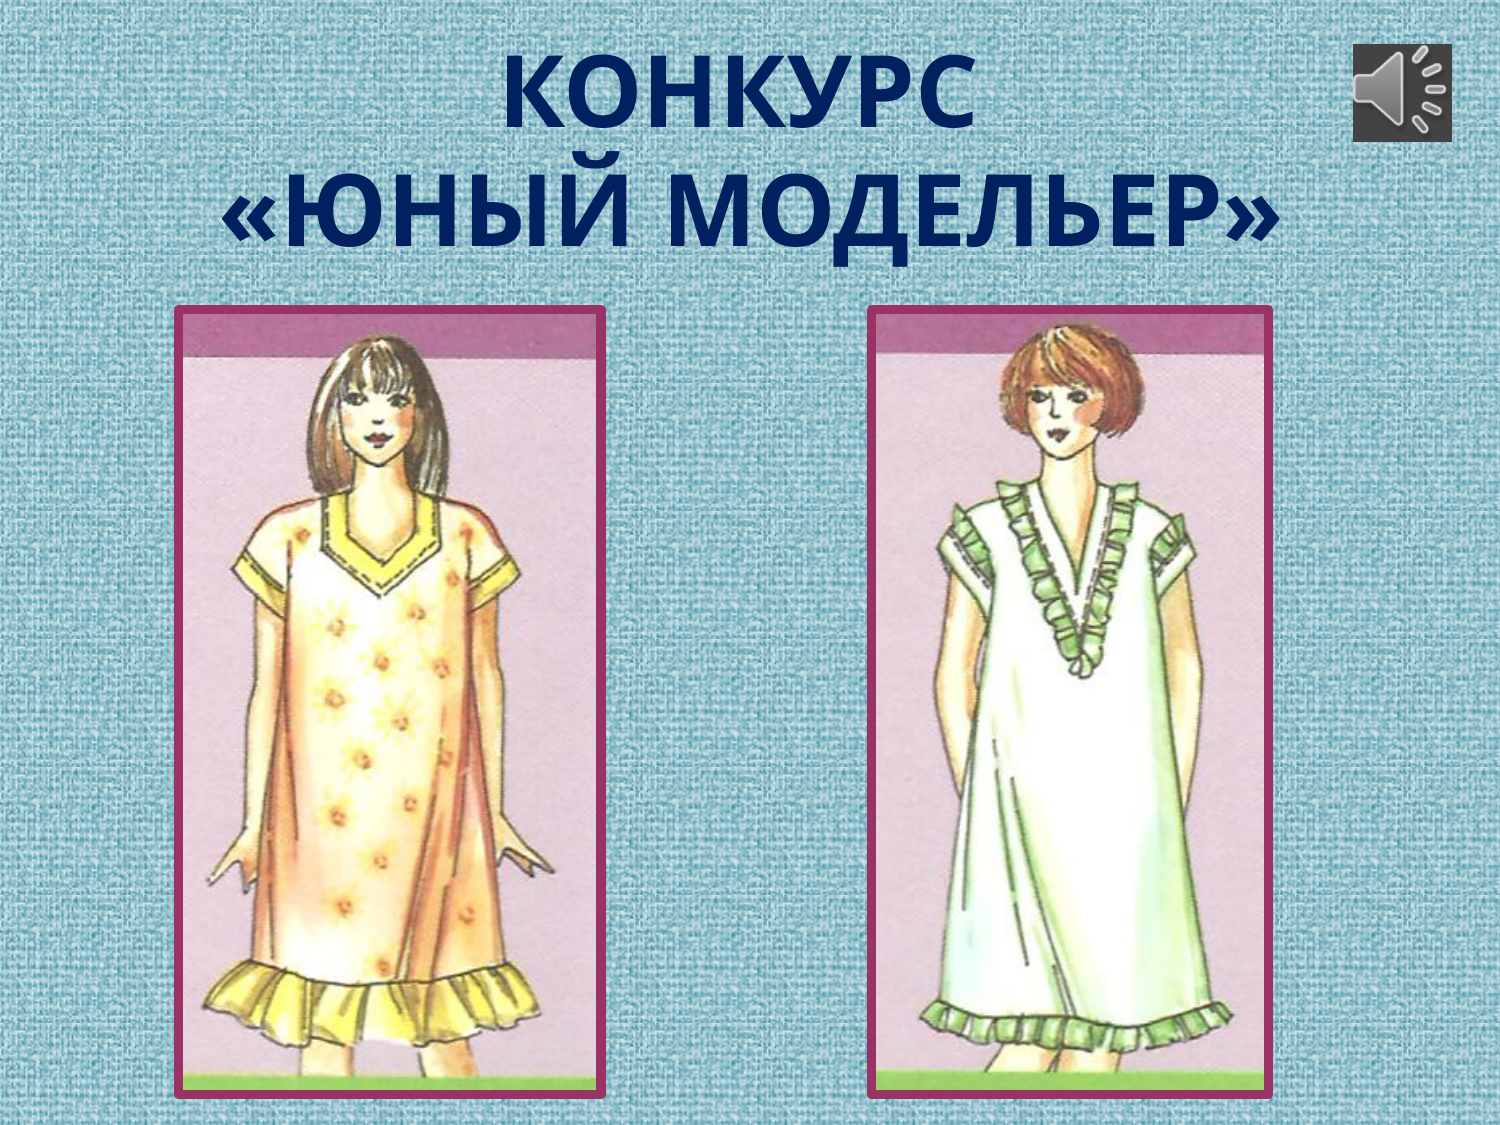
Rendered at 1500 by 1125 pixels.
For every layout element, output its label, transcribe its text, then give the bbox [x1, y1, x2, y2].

title КОНКУРС «ЮНЫЙ МОДЕЛЬЕР» [76, 90, 1427, 324]
picture [1352, 42, 1453, 143]
picture [182, 314, 597, 1090]
picture [875, 314, 1264, 1090]
